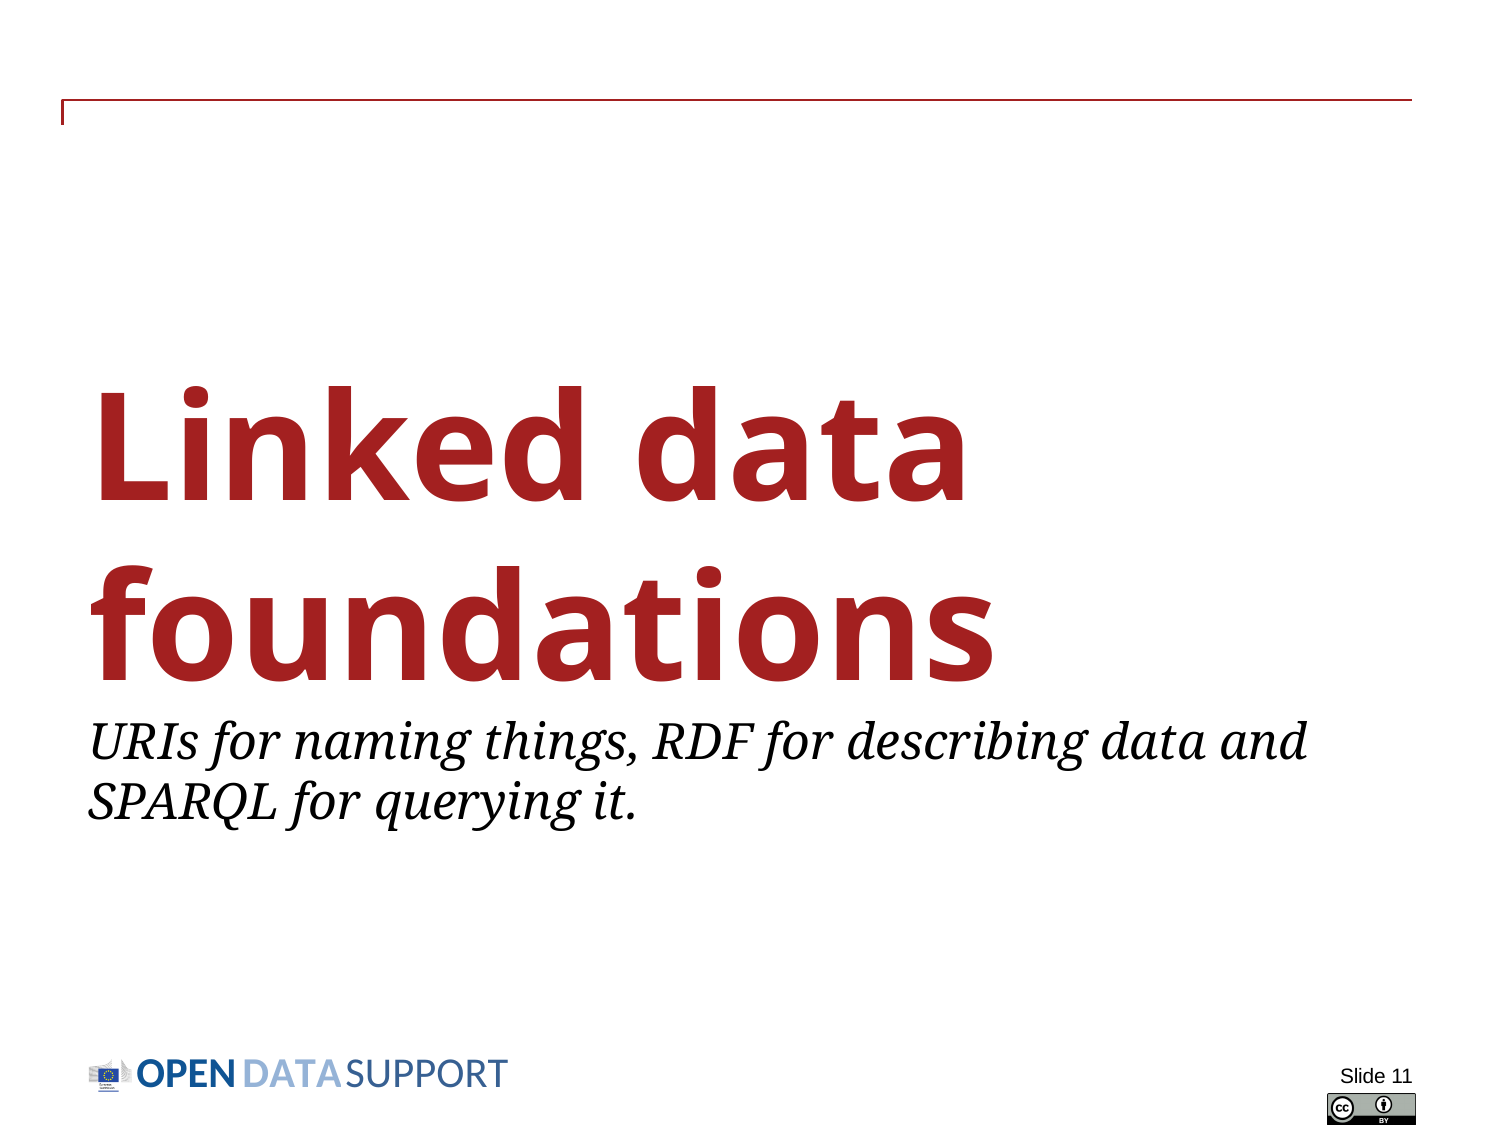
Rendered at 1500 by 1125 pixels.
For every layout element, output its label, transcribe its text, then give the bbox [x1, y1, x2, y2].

title Linked data foundations URIs for naming things, RDF for describing data and SPARQL for querying it. [88, 349, 1413, 500]
slide_number Slide 11 [1162, 1062, 1413, 1088]
picture [1327, 1093, 1416, 1125]
